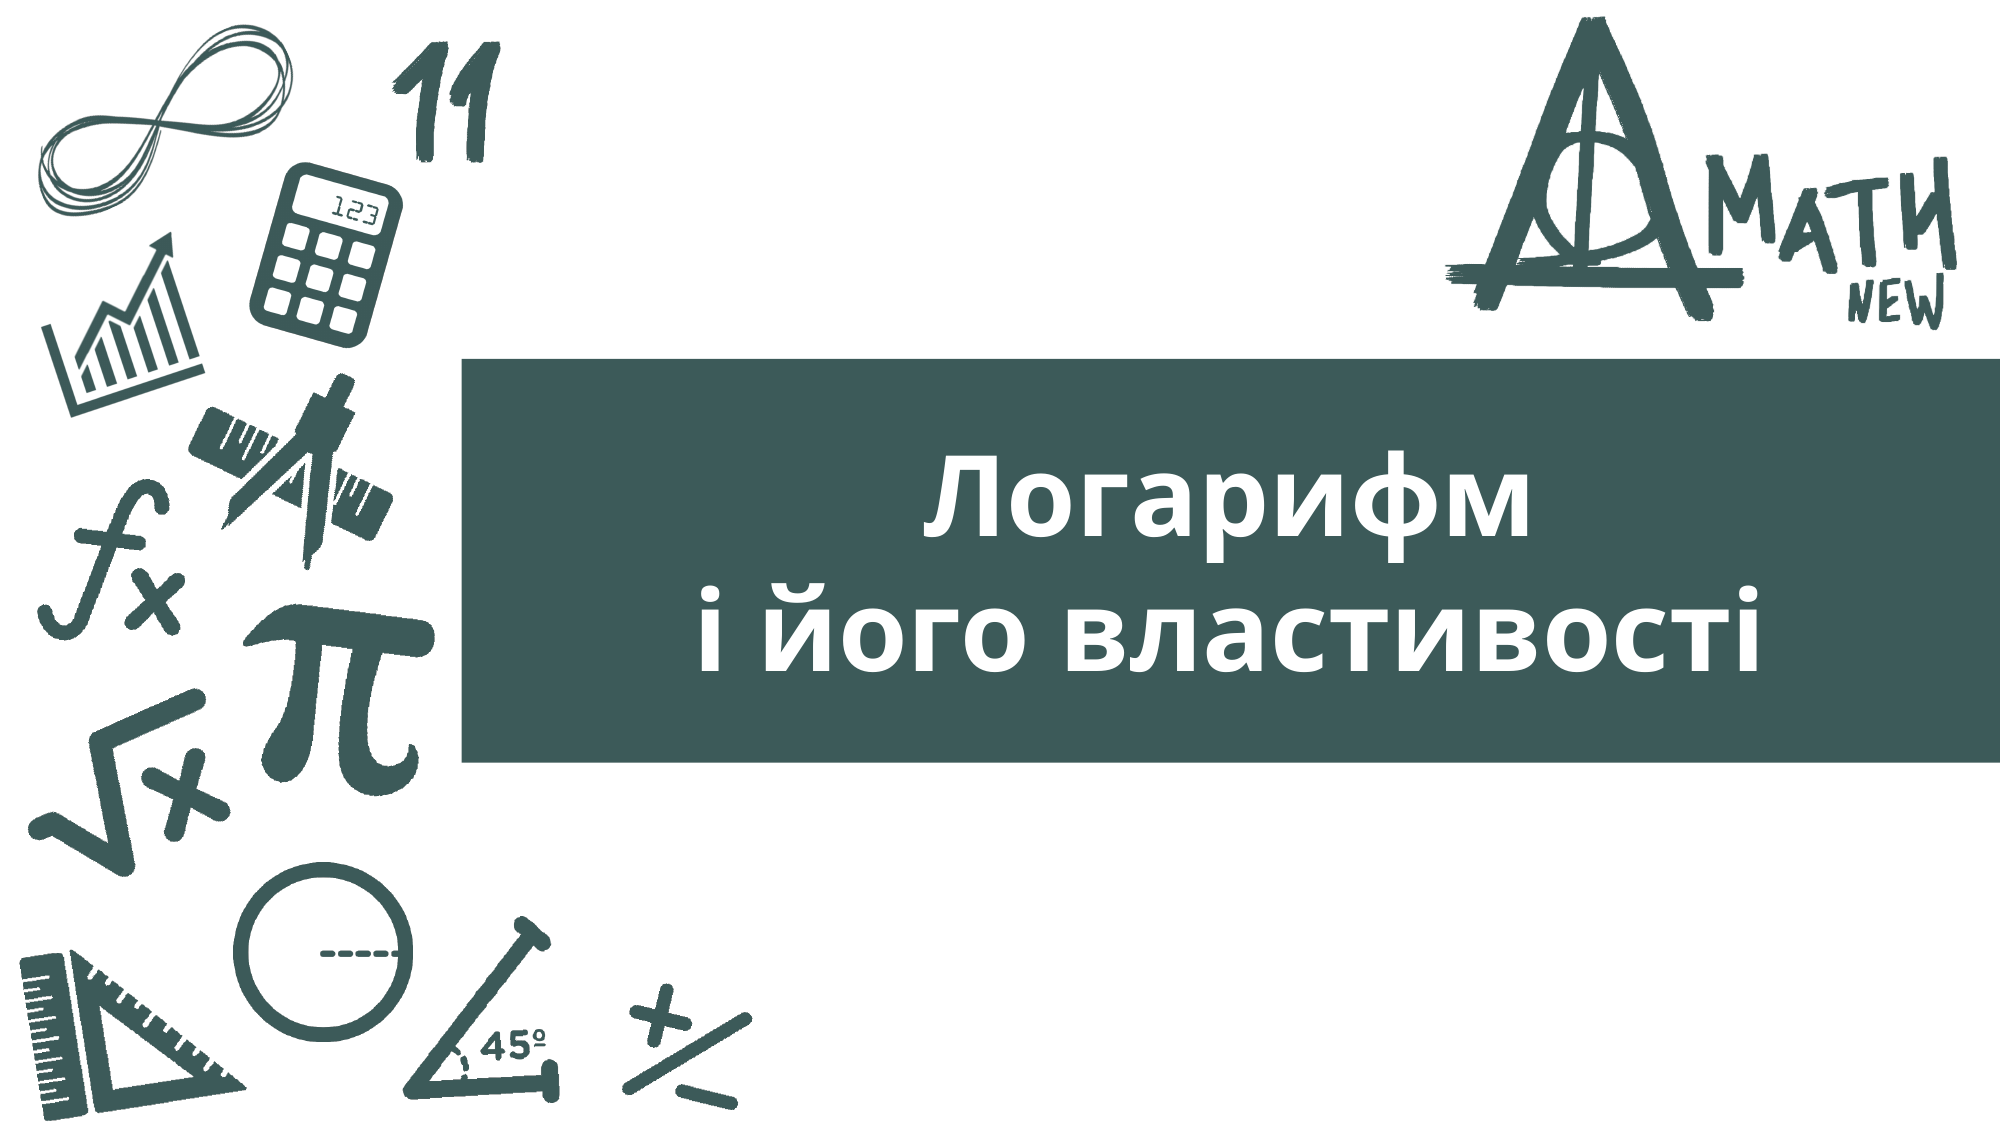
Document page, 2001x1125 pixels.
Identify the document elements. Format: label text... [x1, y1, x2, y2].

text_box Логарифм і його властивості [460, 416, 2000, 702]
picture [1400, 6, 1980, 343]
text_box [460, 358, 2000, 416]
picture [609, 971, 763, 1125]
picture [0, 10, 575, 1125]
text_box [460, 702, 2000, 764]
